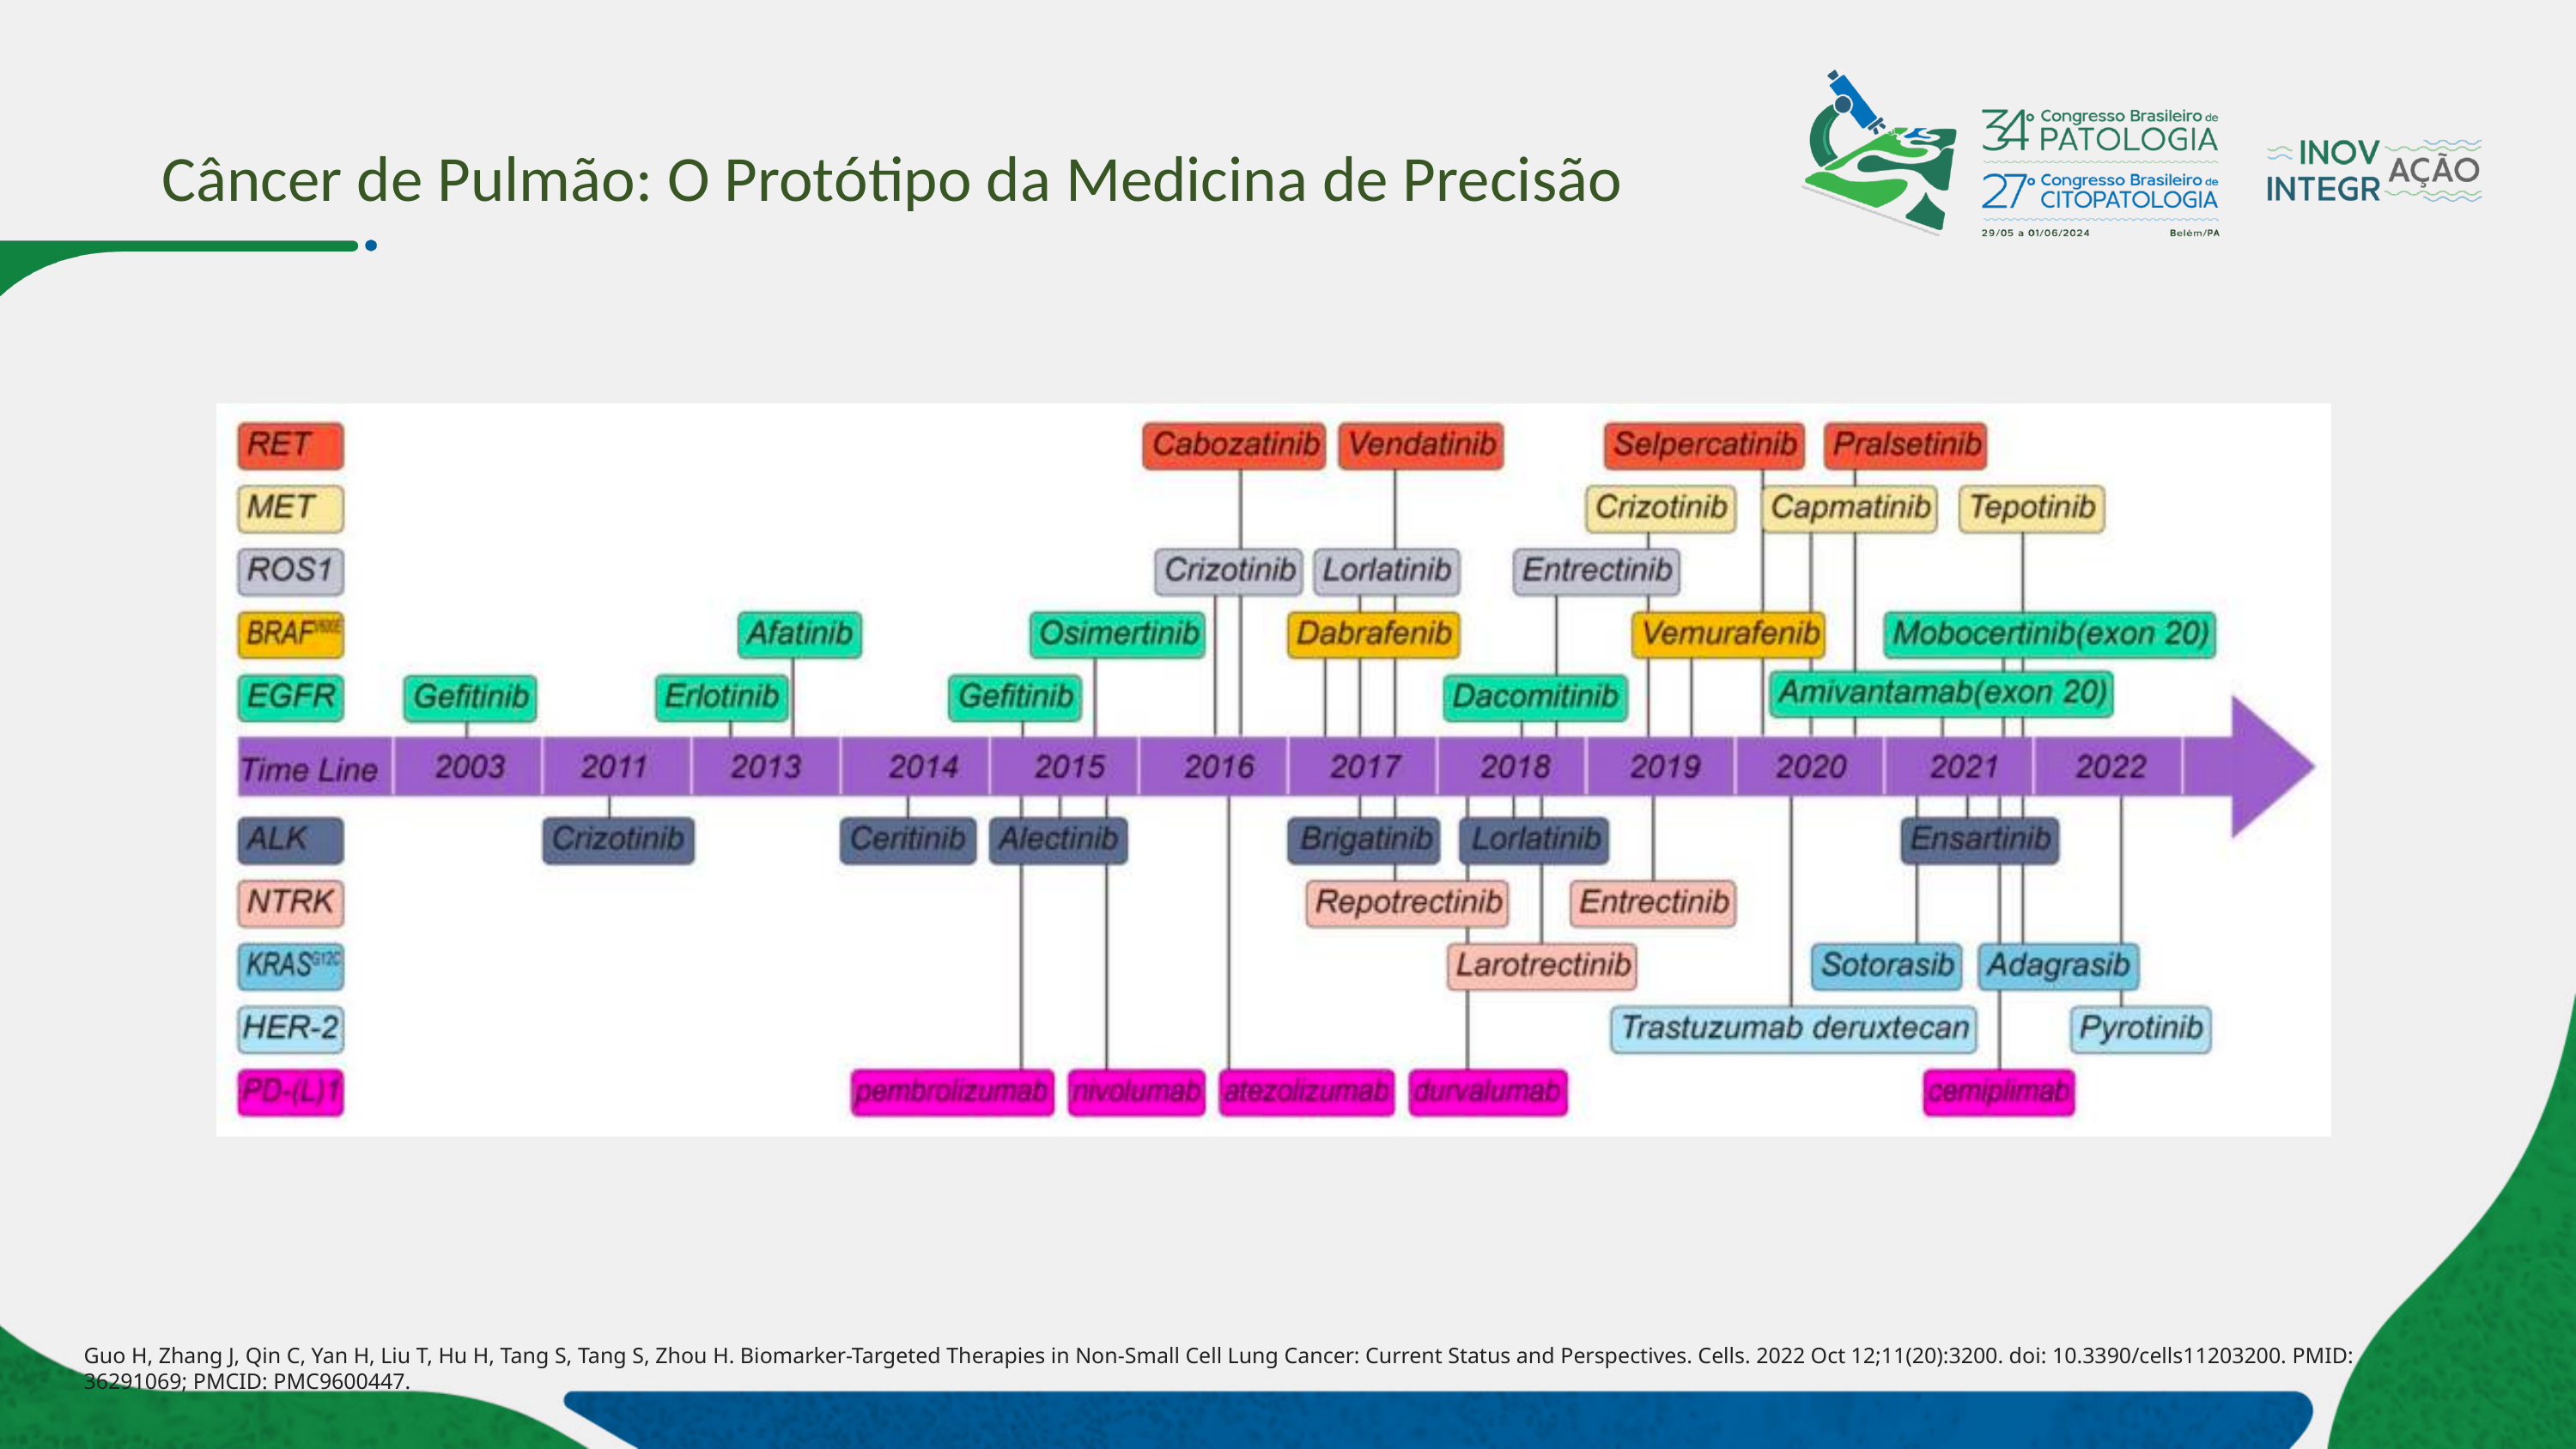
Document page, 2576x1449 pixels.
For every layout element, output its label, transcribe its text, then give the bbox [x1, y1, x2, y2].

text_box Guo H, Zhang J, Qin C, Yan H, Liu T, Hu H, Tang S, Tang S, Zhou H. Biomarker-Targeted Therapies in Non-Small Cell Lung Cancer: Current Status and Perspectives. Cells. 2022 Oct 12;11(20):3200. doi: 10.3390/cells11203200. PMID: 36291069; PMCID: PMC9600447. [70, 1336, 2427, 1400]
picture [0, 0, 2576, 1449]
text_box Câncer de Pulmão: O Protótipo da Medicina de Precisão [149, 130, 1637, 221]
